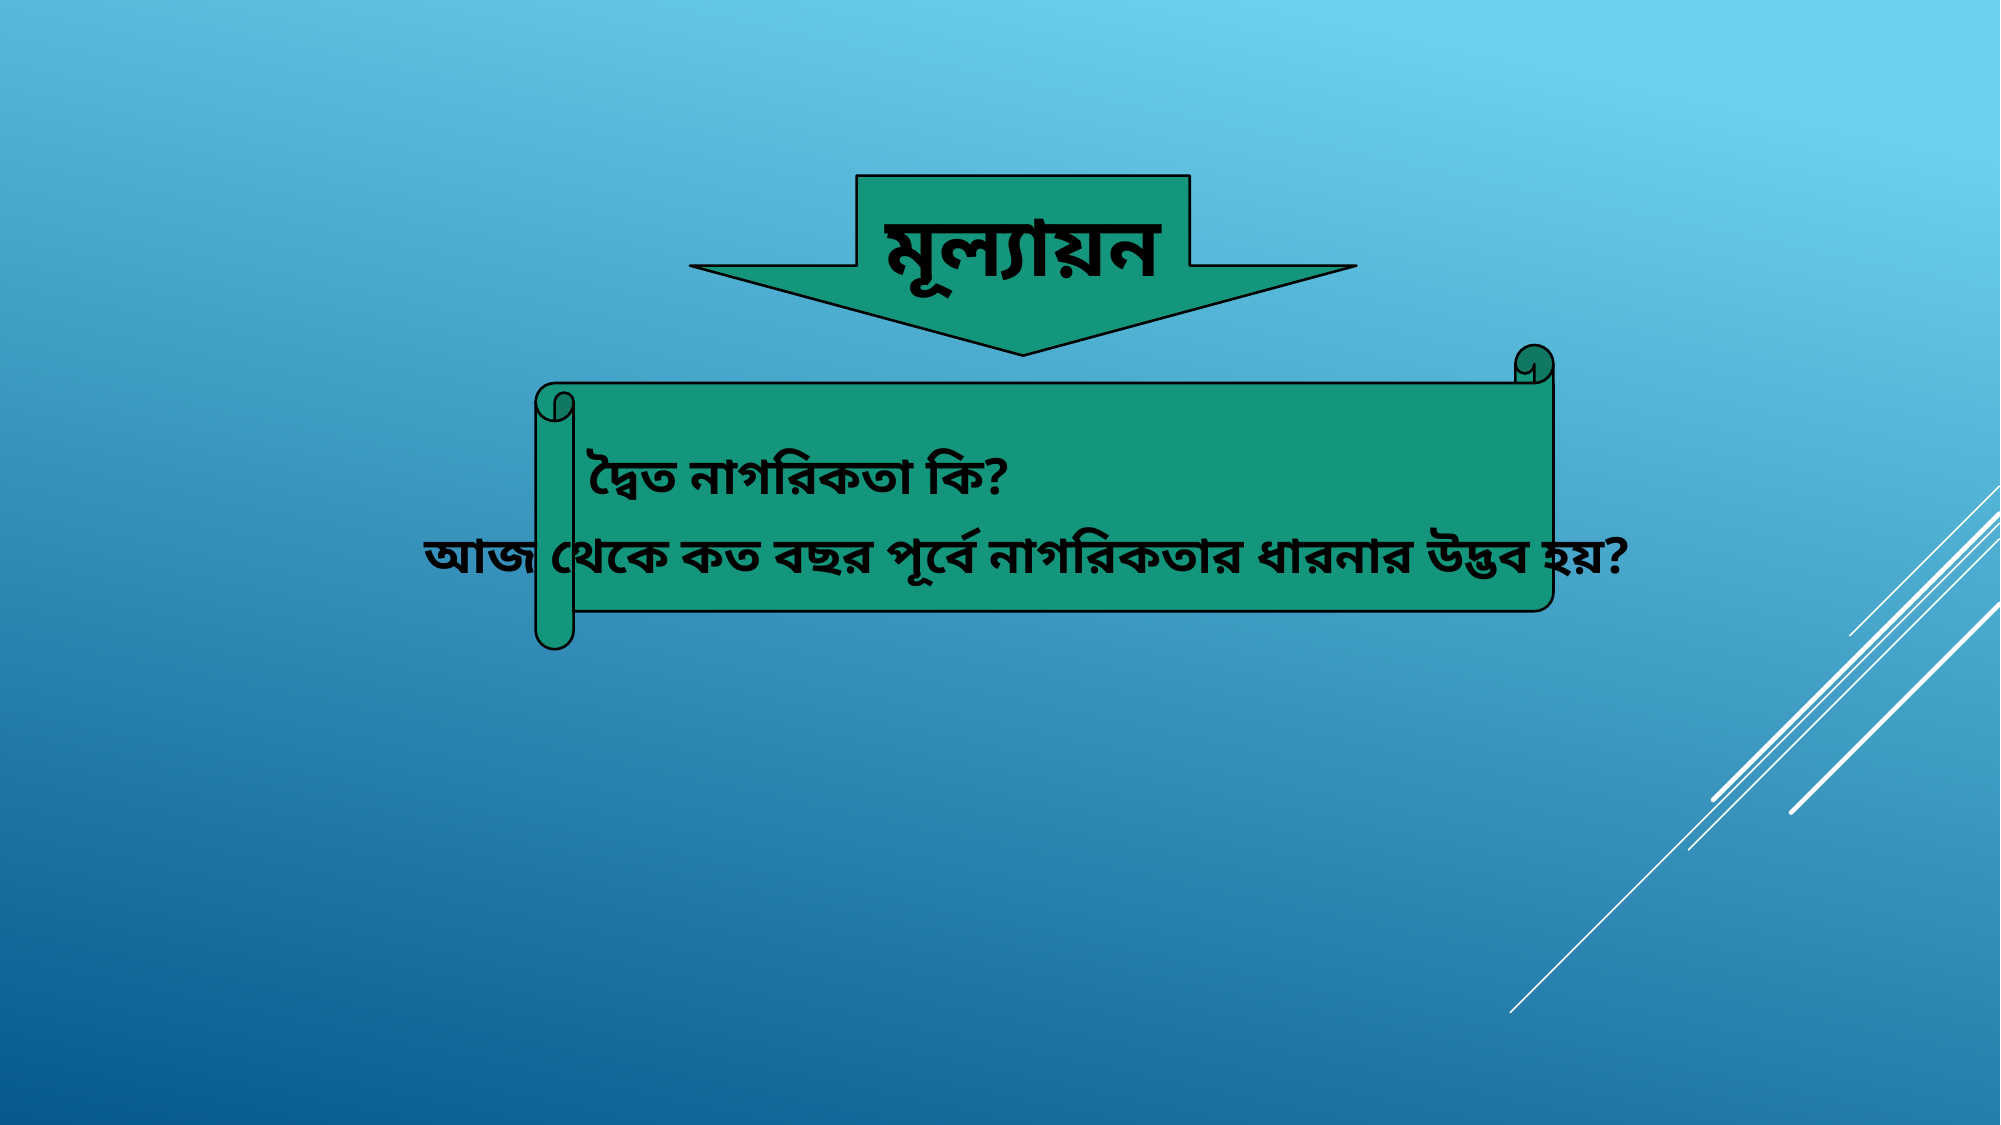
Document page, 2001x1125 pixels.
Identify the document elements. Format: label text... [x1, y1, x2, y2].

text_box দ্বৈত নাগরিকতা কি? [534, 343, 1555, 516]
text_box আজ থেকে কত বছর পূর্বে নাগরিকতার ধারনার উদ্ভব হয়? [409, 516, 1644, 637]
text_box দ্বৈত নাগরিকতা কি? [535, 637, 574, 651]
text_box মূল্যায়ন [688, 174, 1358, 357]
